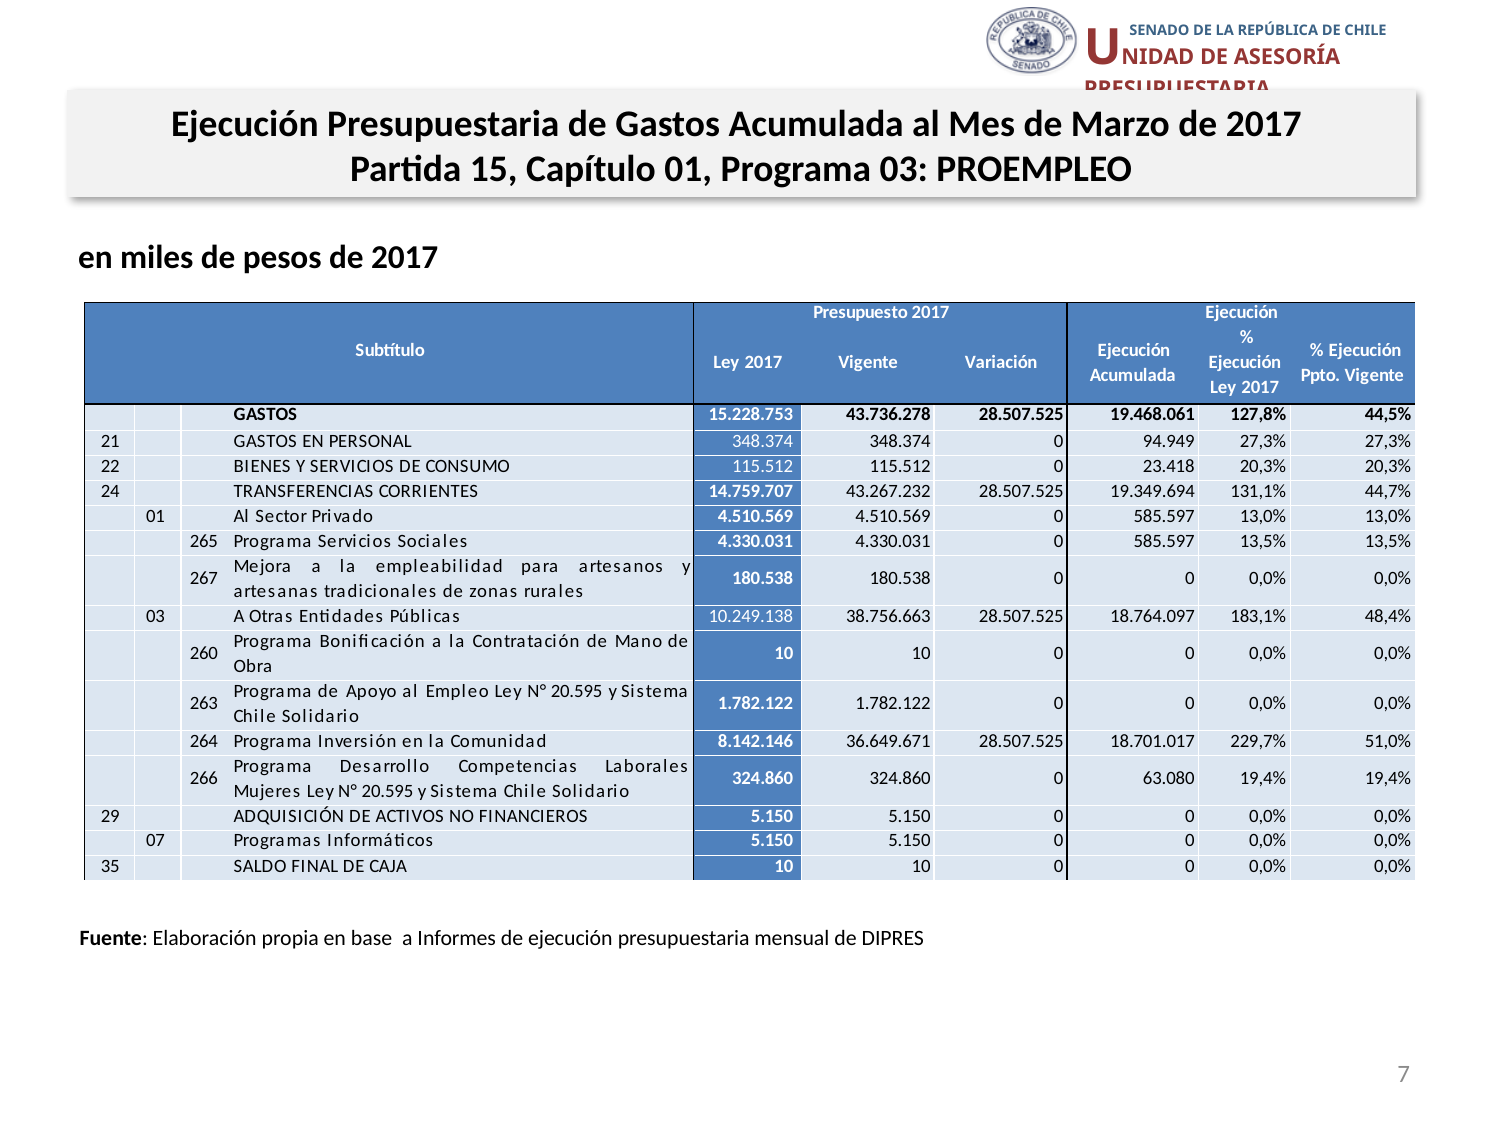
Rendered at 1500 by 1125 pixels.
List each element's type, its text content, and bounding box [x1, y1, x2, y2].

footer Fuente: Elaboración propia en base a Informes de ejecución presupuestaria mensual de DIPRES [64, 916, 1444, 976]
slide_number 7 [1074, 1042, 1425, 1103]
text_box Ejecución Presupuestaria de Gastos Acumulada al Mes de Marzo de 2017 Partida 15, Capítulo 01, Programa 03: PROEMPLEO [67, 90, 1415, 197]
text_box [83, 301, 1417, 882]
text_box en miles de pesos de 2017 [63, 227, 1414, 303]
picture [986, 7, 1079, 76]
